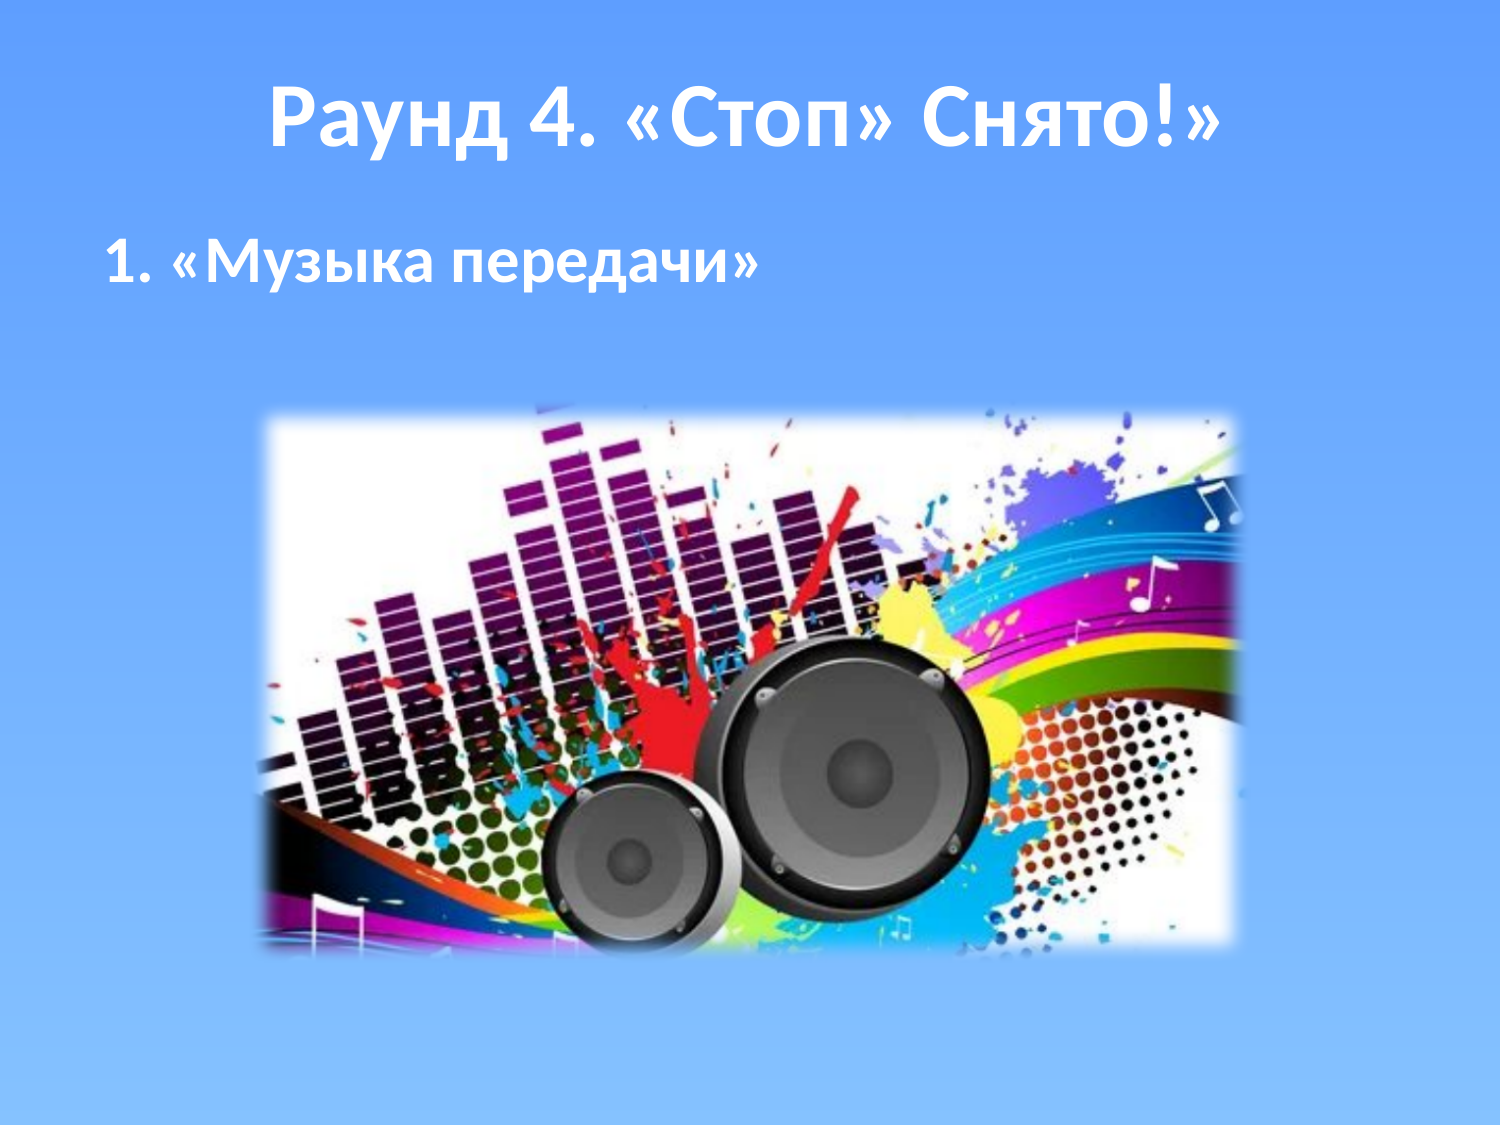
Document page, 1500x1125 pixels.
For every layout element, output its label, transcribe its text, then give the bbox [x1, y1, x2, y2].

picture [249, 399, 1251, 964]
list Раунд 4. «Стоп» Снято!» [50, 47, 1450, 191]
title 1. «Музыка передачи» [87, 162, 1438, 350]
